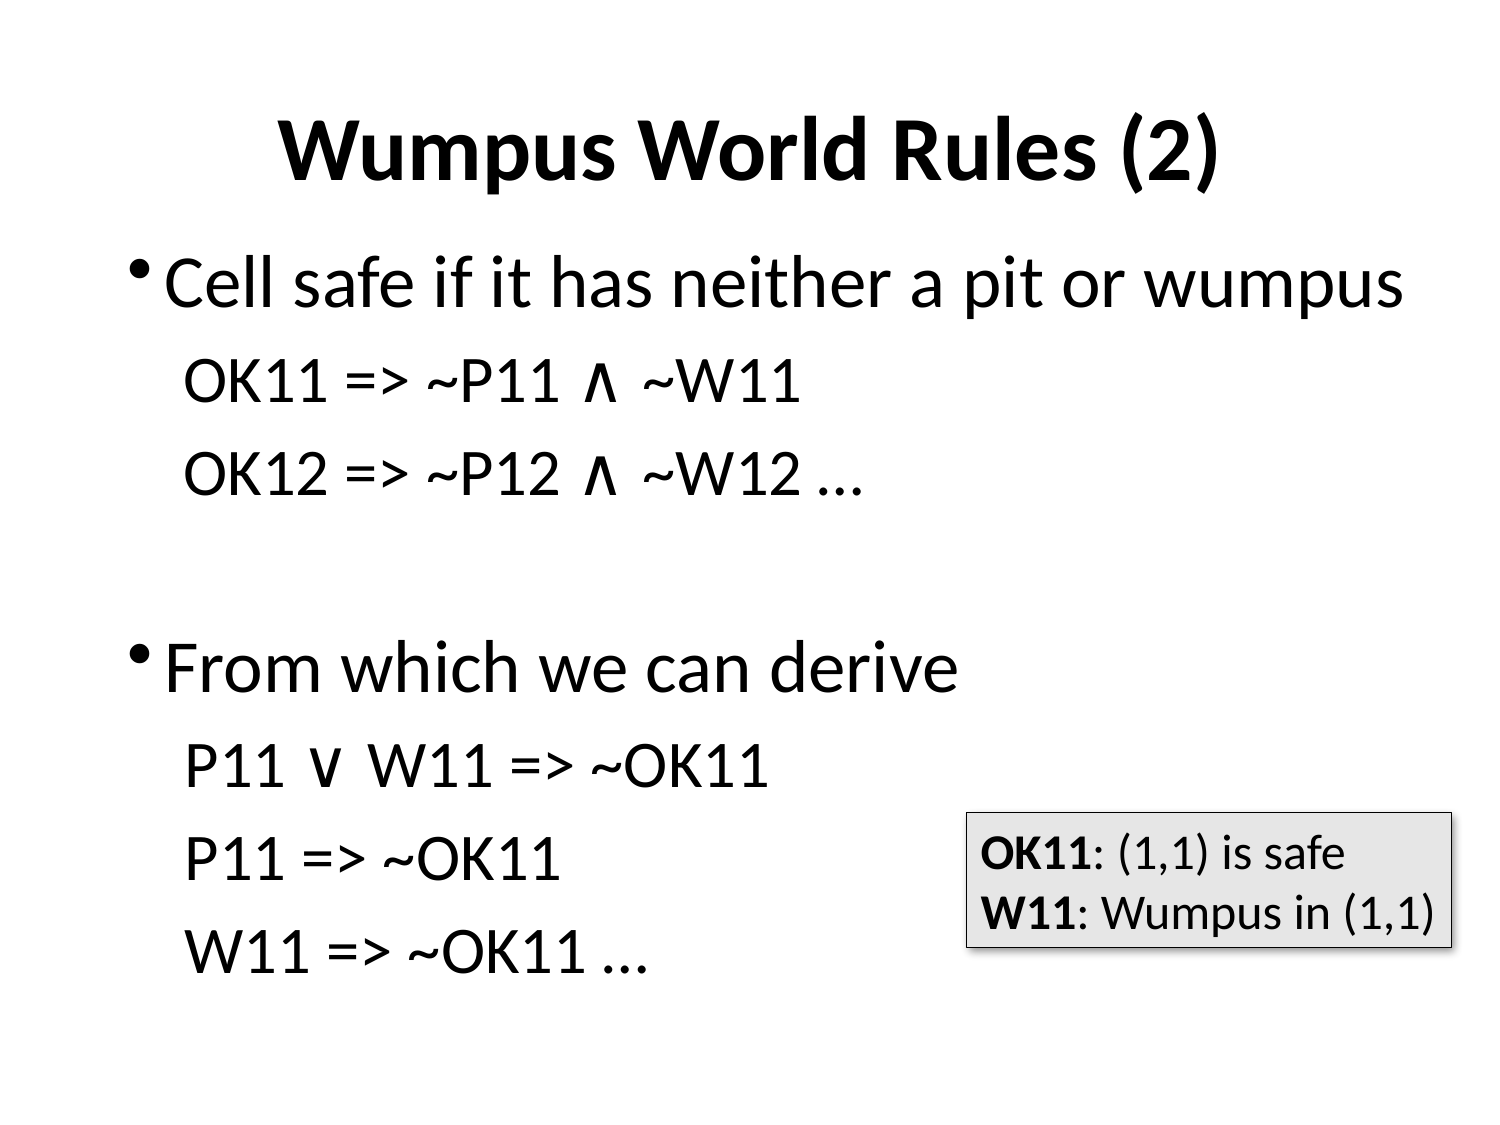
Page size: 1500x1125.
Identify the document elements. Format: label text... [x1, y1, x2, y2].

text_box OK11: (1,1) is safe W11: Wumpus in (1,1) [965, 812, 1452, 948]
list Cell safe if it has neither a pit or wumpus OK11 => ~P11 ∧ ~W11 OK12 => ~P12 ∧ ~W12 … From which we can derive P11 ∨ W11 => ~OK11 P11 => ~OK11 W11 => ~OK11 … [112, 224, 1463, 1075]
title Wumpus World Rules (2) [112, 50, 1388, 224]
